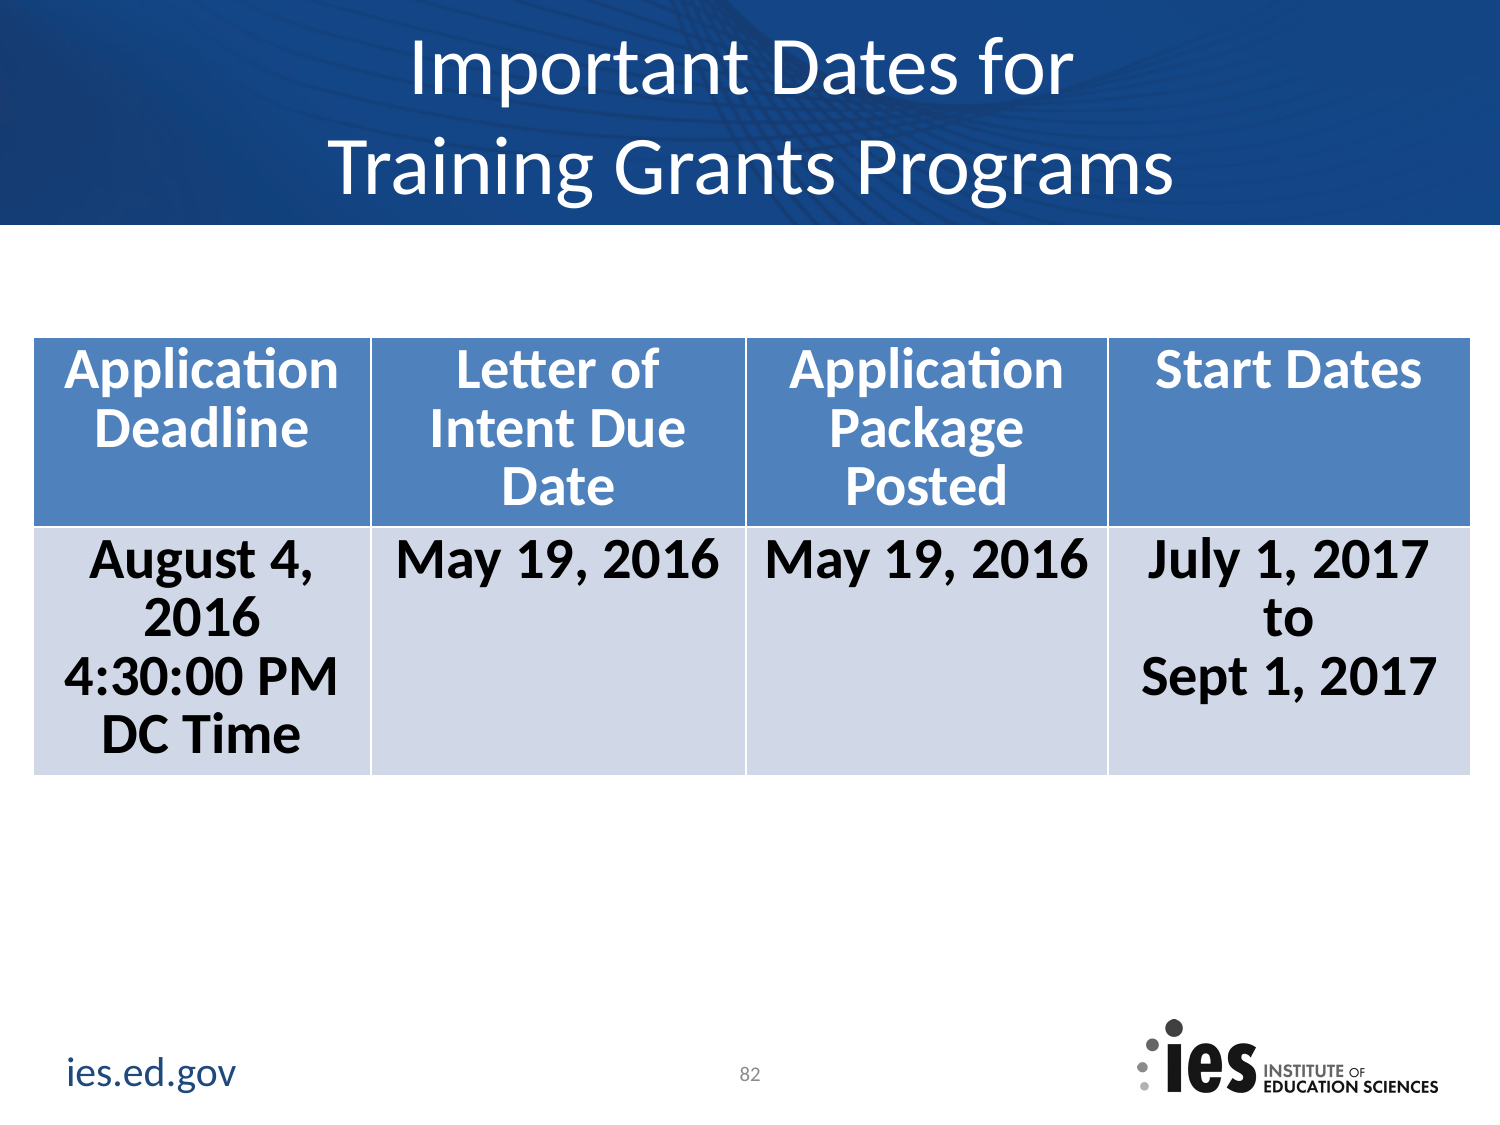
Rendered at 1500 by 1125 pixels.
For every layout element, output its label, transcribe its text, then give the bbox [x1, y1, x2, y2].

table_cell May 19, 2016 [747, 528, 1107, 775]
slide_number 82 [575, 1042, 925, 1103]
table_header Application Deadline [34, 338, 370, 526]
table_header Application Package Posted [747, 338, 1107, 526]
picture [1137, 1019, 1438, 1093]
table_header Start Dates [1109, 338, 1470, 526]
table_cell May 19, 2016 [372, 528, 745, 775]
table_cell August 4, 2016 4:30:00 PM DC Time [34, 528, 370, 775]
picture [0, 0, 1500, 225]
text_box Important Dates for Training Grants Programs [1, 0, 1500, 223]
table_header Letter of Intent Due Date [372, 338, 745, 526]
table_cell July 1, 2017 to Sept 1, 2017 [1109, 528, 1470, 775]
